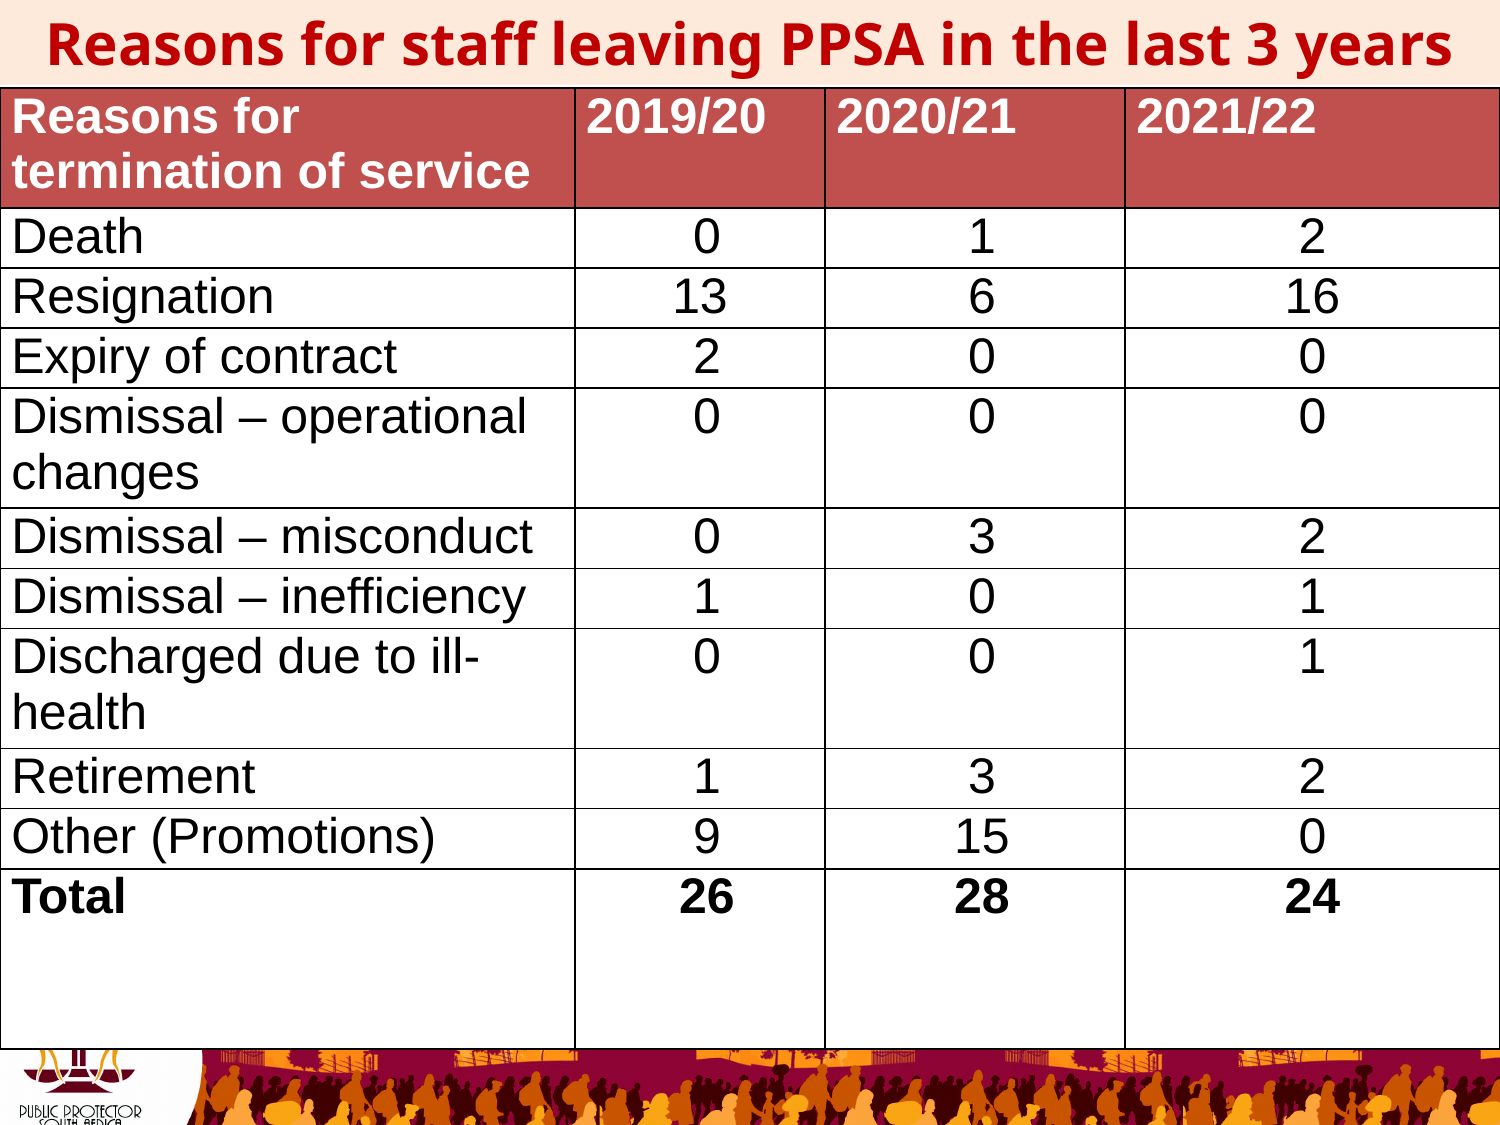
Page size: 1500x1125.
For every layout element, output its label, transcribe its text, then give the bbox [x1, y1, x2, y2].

table_header 2020/21 [826, 89, 1124, 207]
table_cell 26 [576, 870, 824, 1048]
table_cell 0 [576, 629, 824, 748]
table_cell 1 [1126, 629, 1499, 748]
table_cell 24 [1126, 870, 1499, 1048]
table_cell Retirement [1, 749, 574, 808]
table_cell Dismissal – inefficiency [1, 569, 574, 628]
table_cell 0 [826, 629, 1124, 748]
table_cell 6 [826, 269, 1124, 327]
table_cell 2 [1126, 209, 1499, 267]
table_cell 1 [576, 569, 824, 628]
table_cell Dismissal – operational changes [1, 389, 574, 507]
table_cell Other (Promotions) [1, 809, 574, 868]
table_cell 2 [1126, 509, 1499, 568]
table_cell 0 [826, 389, 1124, 507]
table_cell Total [1, 870, 574, 1048]
table_cell 16 [1126, 269, 1499, 327]
table_cell 0 [576, 389, 824, 507]
table_cell 2 [576, 329, 824, 387]
table_cell 1 [826, 209, 1124, 267]
table_cell 3 [826, 749, 1124, 808]
text_box Reasons for staff leaving PPSA in the last 3 years [0, 0, 1500, 85]
table_cell 0 [576, 509, 824, 568]
table_cell 9 [576, 809, 824, 868]
table_cell 13 [576, 269, 824, 327]
table_cell Death [1, 209, 574, 267]
table_header Reasons for termination of service [1, 89, 574, 207]
table_cell Dismissal – misconduct [1, 509, 574, 568]
table_cell Discharged due to ill-health [1, 629, 574, 748]
table_cell 1 [1126, 569, 1499, 628]
table_cell 0 [826, 569, 1124, 628]
table_header 2019/20 [576, 89, 824, 207]
table_cell 1 [576, 749, 824, 808]
table_cell 15 [826, 809, 1124, 868]
table_cell Resignation [1, 269, 574, 327]
table_cell 0 [1126, 329, 1499, 387]
table_cell 2 [1126, 749, 1499, 808]
table_cell 0 [1126, 809, 1499, 868]
table_cell 28 [826, 870, 1124, 1048]
table_cell 0 [826, 329, 1124, 387]
table_cell 0 [1126, 389, 1499, 507]
picture [0, 1050, 1500, 1125]
table_cell 3 [826, 509, 1124, 568]
table_cell 0 [576, 209, 824, 267]
table_cell Expiry of contract [1, 329, 574, 387]
table_header 2021/22 [1126, 89, 1499, 207]
